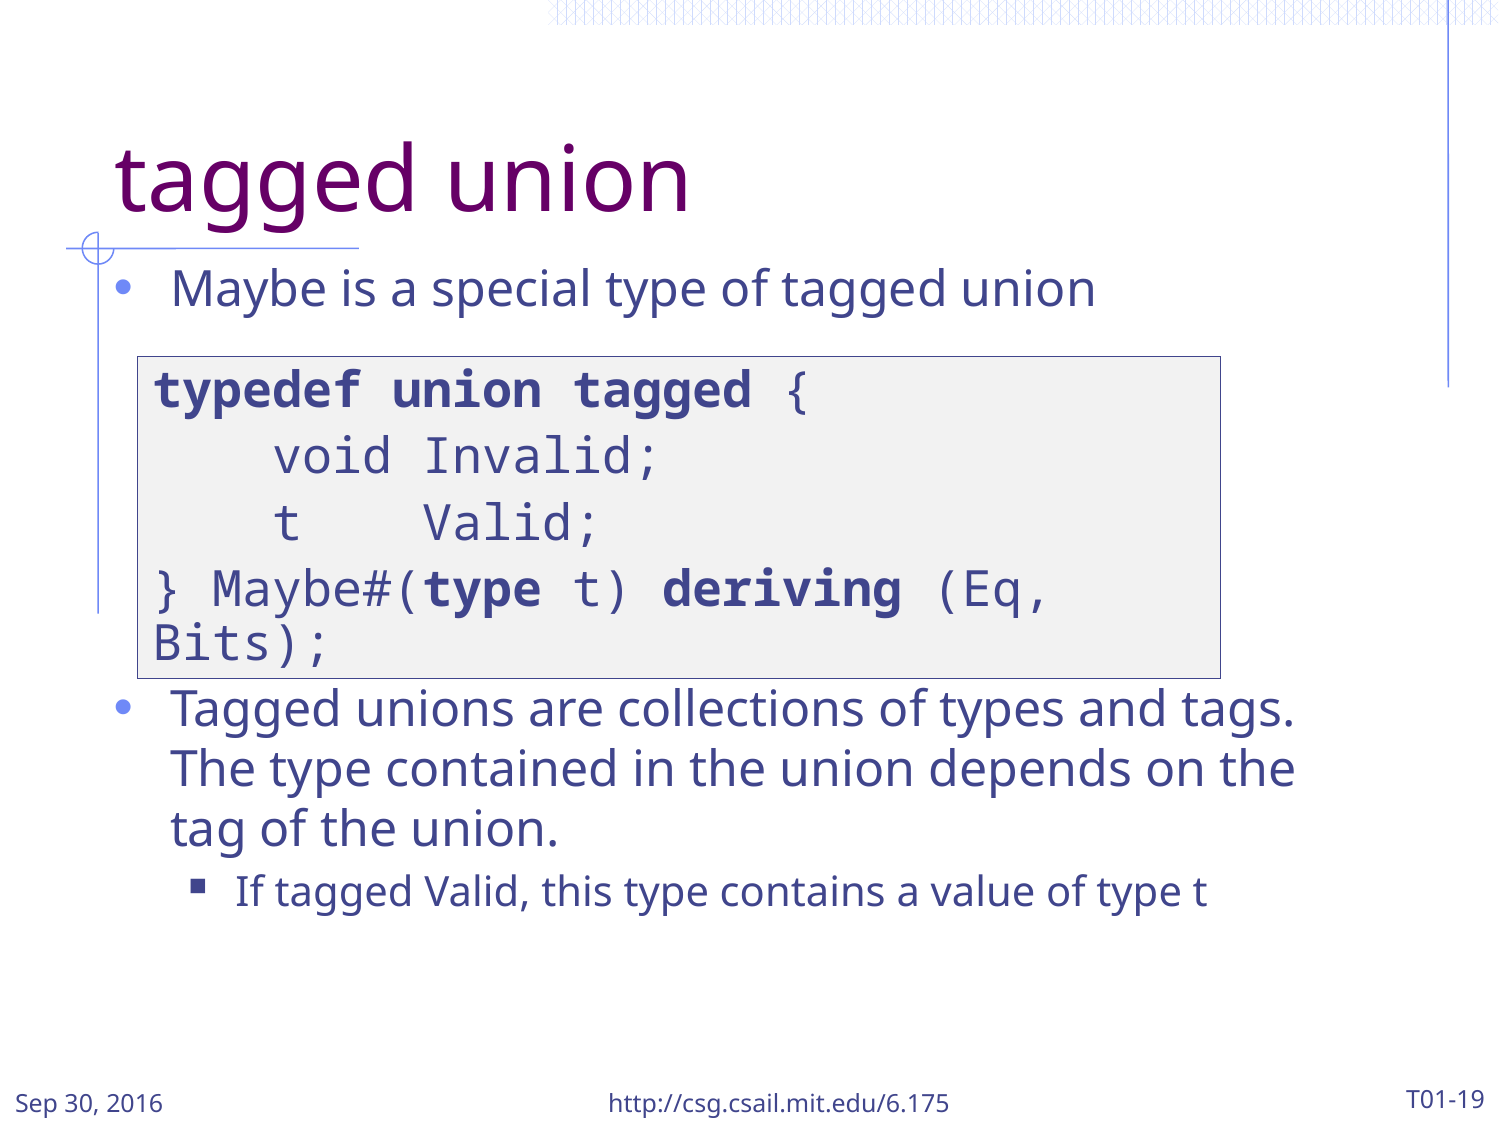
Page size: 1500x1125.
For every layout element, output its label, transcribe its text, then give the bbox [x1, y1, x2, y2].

list Maybe is a special type of tagged union Tagged unions are collections of types and tags. The type contained in the union depends on the tag of the union. If tagged Valid, this type contains a value of type t [98, 248, 1374, 924]
text_box typedef union tagged { void Invalid; t Valid; } Maybe#(type t) deriving (Eq, Bits); [137, 356, 1221, 679]
slide_number T01-19 [1187, 1049, 1500, 1125]
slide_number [0, 1049, 313, 1125]
title tagged union [99, 49, 1376, 238]
footer http://csg.csail.mit.edu/6.175 [508, 1049, 1051, 1125]
